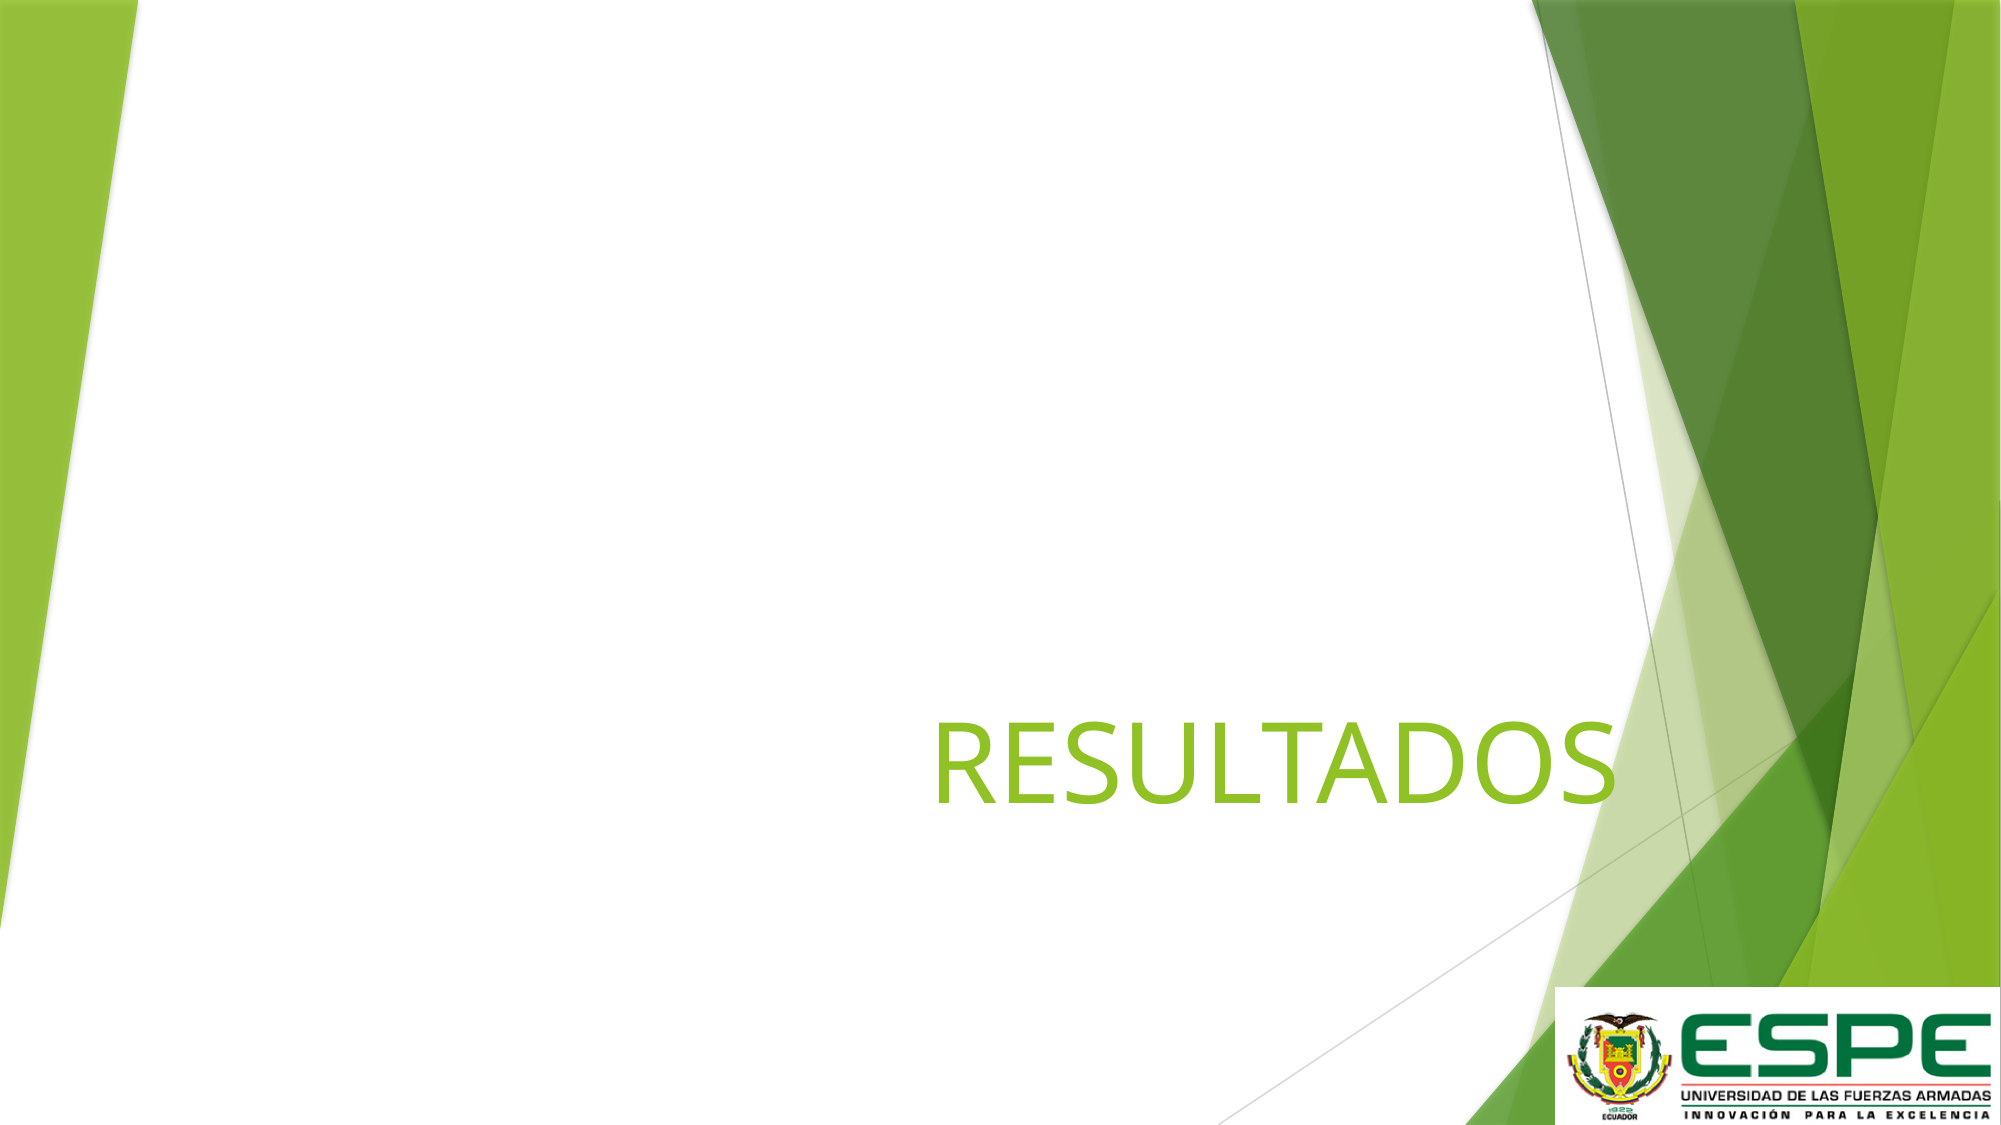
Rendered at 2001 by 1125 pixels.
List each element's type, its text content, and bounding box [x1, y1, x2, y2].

title RESULTADOS [335, 673, 1636, 834]
picture [1554, 987, 2000, 1125]
